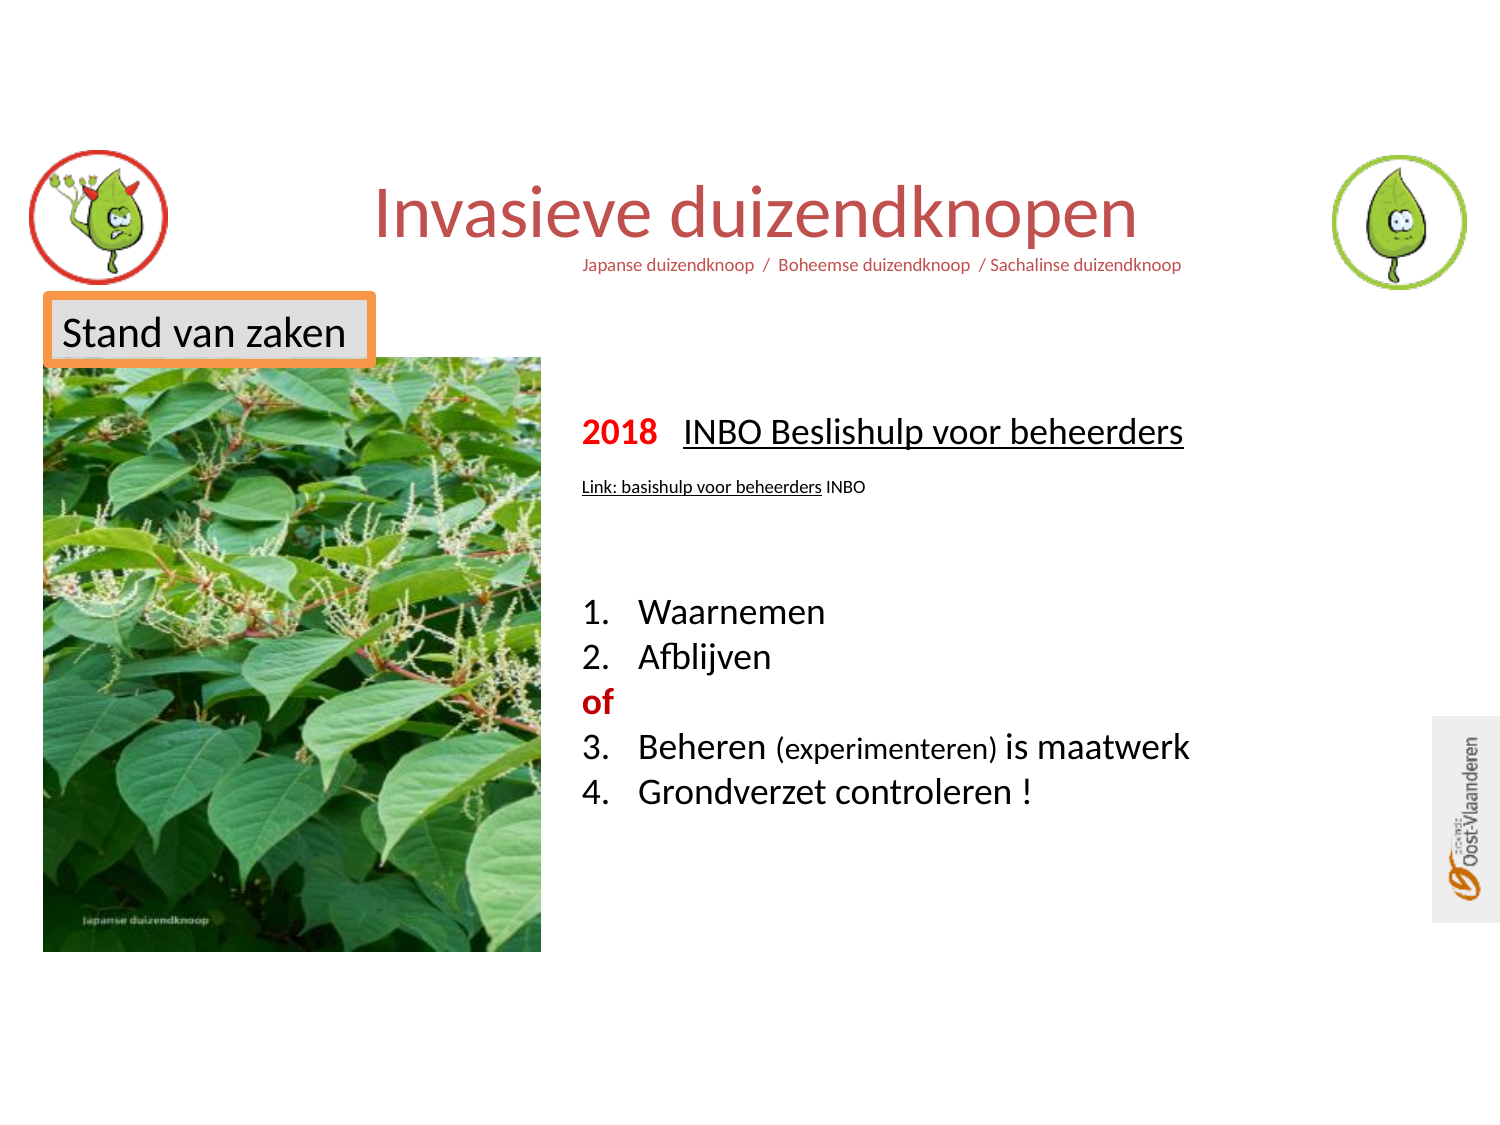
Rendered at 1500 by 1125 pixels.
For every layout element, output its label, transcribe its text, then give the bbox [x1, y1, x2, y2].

text_box Stand van zaken [47, 295, 372, 356]
picture [29, 150, 168, 285]
picture [1431, 716, 1500, 923]
text_box 2018 INBO Beslishulp voor beheerders Link: basishulp voor beheerders INBO Waarnemen Afblijven of Beheren (experimenteren) is maatwerk Grondverzet controleren ! [567, 399, 1318, 865]
picture [1331, 154, 1467, 290]
text_box Invasieve duizendknopen Japanse duizendknoop / Boheemse duizendknoop / Sachalinse duizendknoop [171, 155, 1329, 283]
picture [43, 357, 541, 952]
